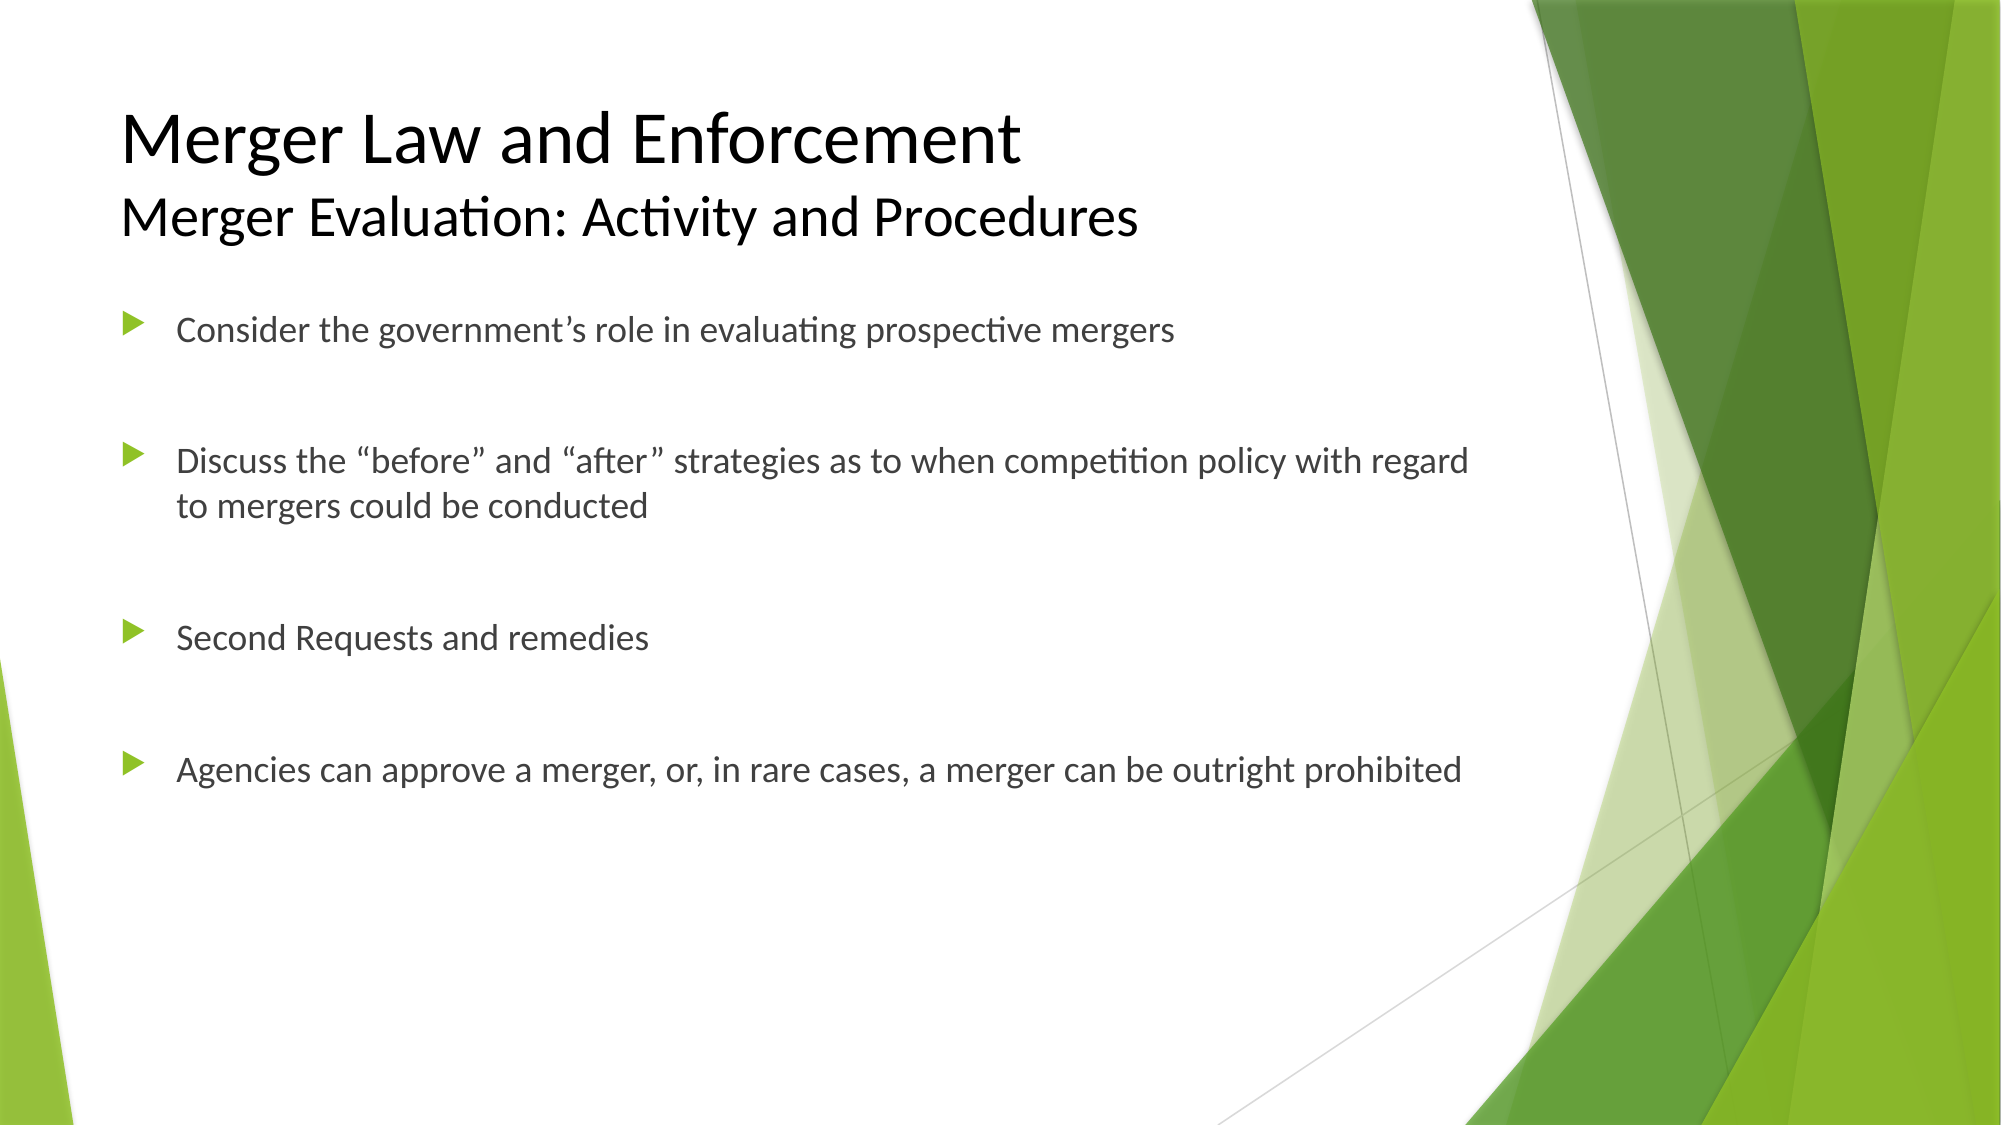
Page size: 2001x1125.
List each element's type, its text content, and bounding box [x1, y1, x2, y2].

text_box Consider the government’s role in evaluating prospective mergers Discuss the “before” and “after” strategies as to when competition policy with regard to mergers could be conducted Second Requests and remedies Agencies can approve a merger, or, in rare cases, a merger can be outright prohibited [105, 297, 1516, 926]
title Merger Law and Enforcement Merger Evaluation: Activity and Procedures [105, 80, 1516, 297]
